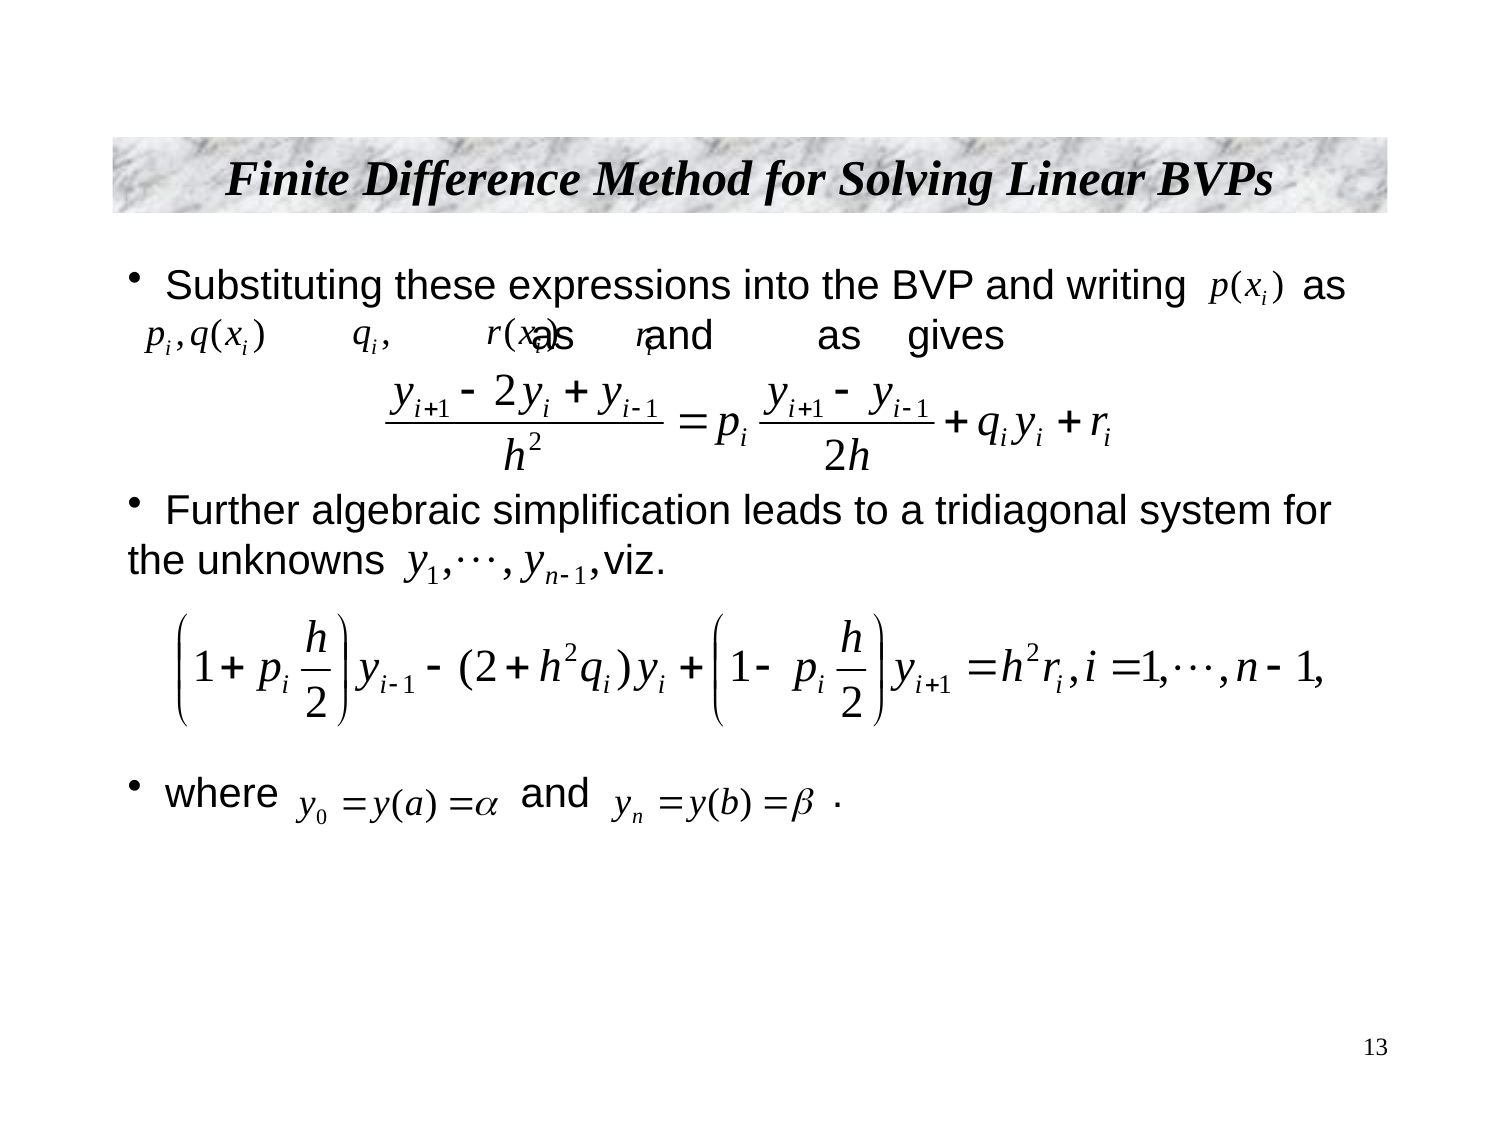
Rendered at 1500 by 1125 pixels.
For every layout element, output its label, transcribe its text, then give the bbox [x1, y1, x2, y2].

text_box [377, 361, 1123, 482]
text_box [480, 306, 567, 360]
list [135, 307, 272, 366]
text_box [289, 777, 508, 835]
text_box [346, 306, 398, 364]
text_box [396, 527, 608, 597]
slide_number 13 [1277, 1023, 1404, 1099]
list Substituting these expressions into the BVP and writing as ____ as and as gives Further algebraic simplification leads to a tridiagonal system for the unknowns viz. where and . [112, 249, 1391, 988]
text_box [168, 604, 1331, 736]
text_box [629, 308, 662, 360]
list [1199, 259, 1290, 316]
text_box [604, 776, 824, 834]
title Finite Difference Method for Solving Linear BVPs [112, 137, 1388, 213]
